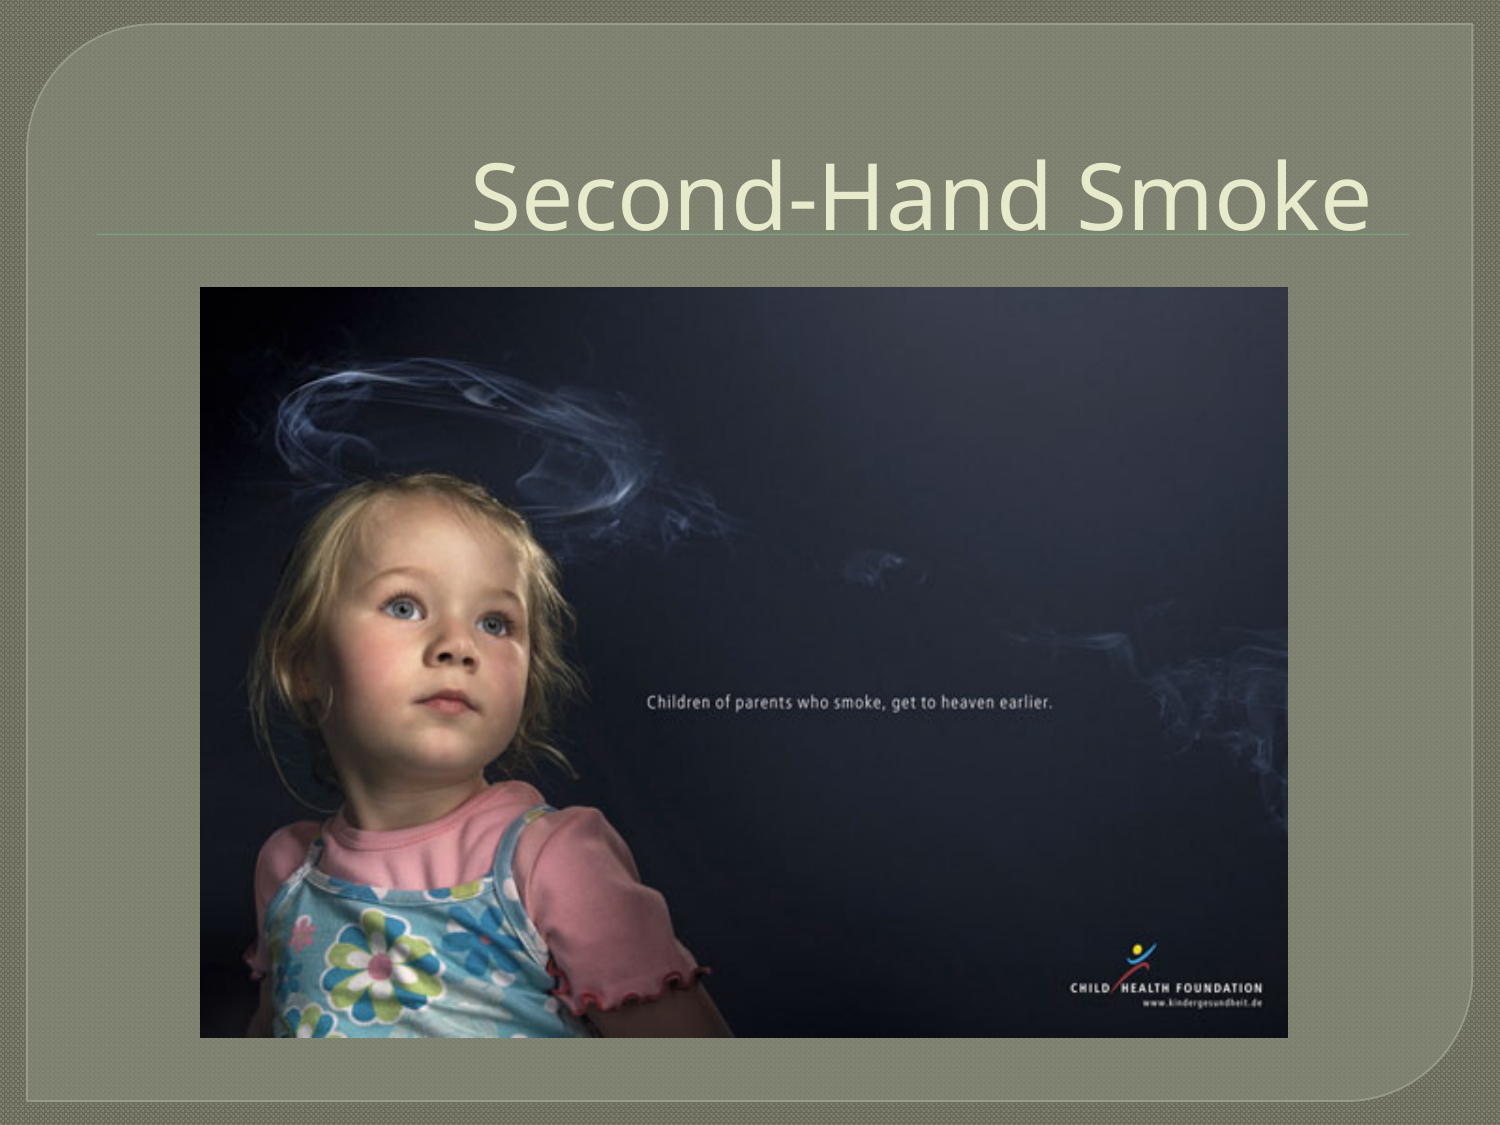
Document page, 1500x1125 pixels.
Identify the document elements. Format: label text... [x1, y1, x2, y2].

picture [0, 0, 1500, 1125]
title Second-Hand Smoke [112, 130, 1388, 257]
